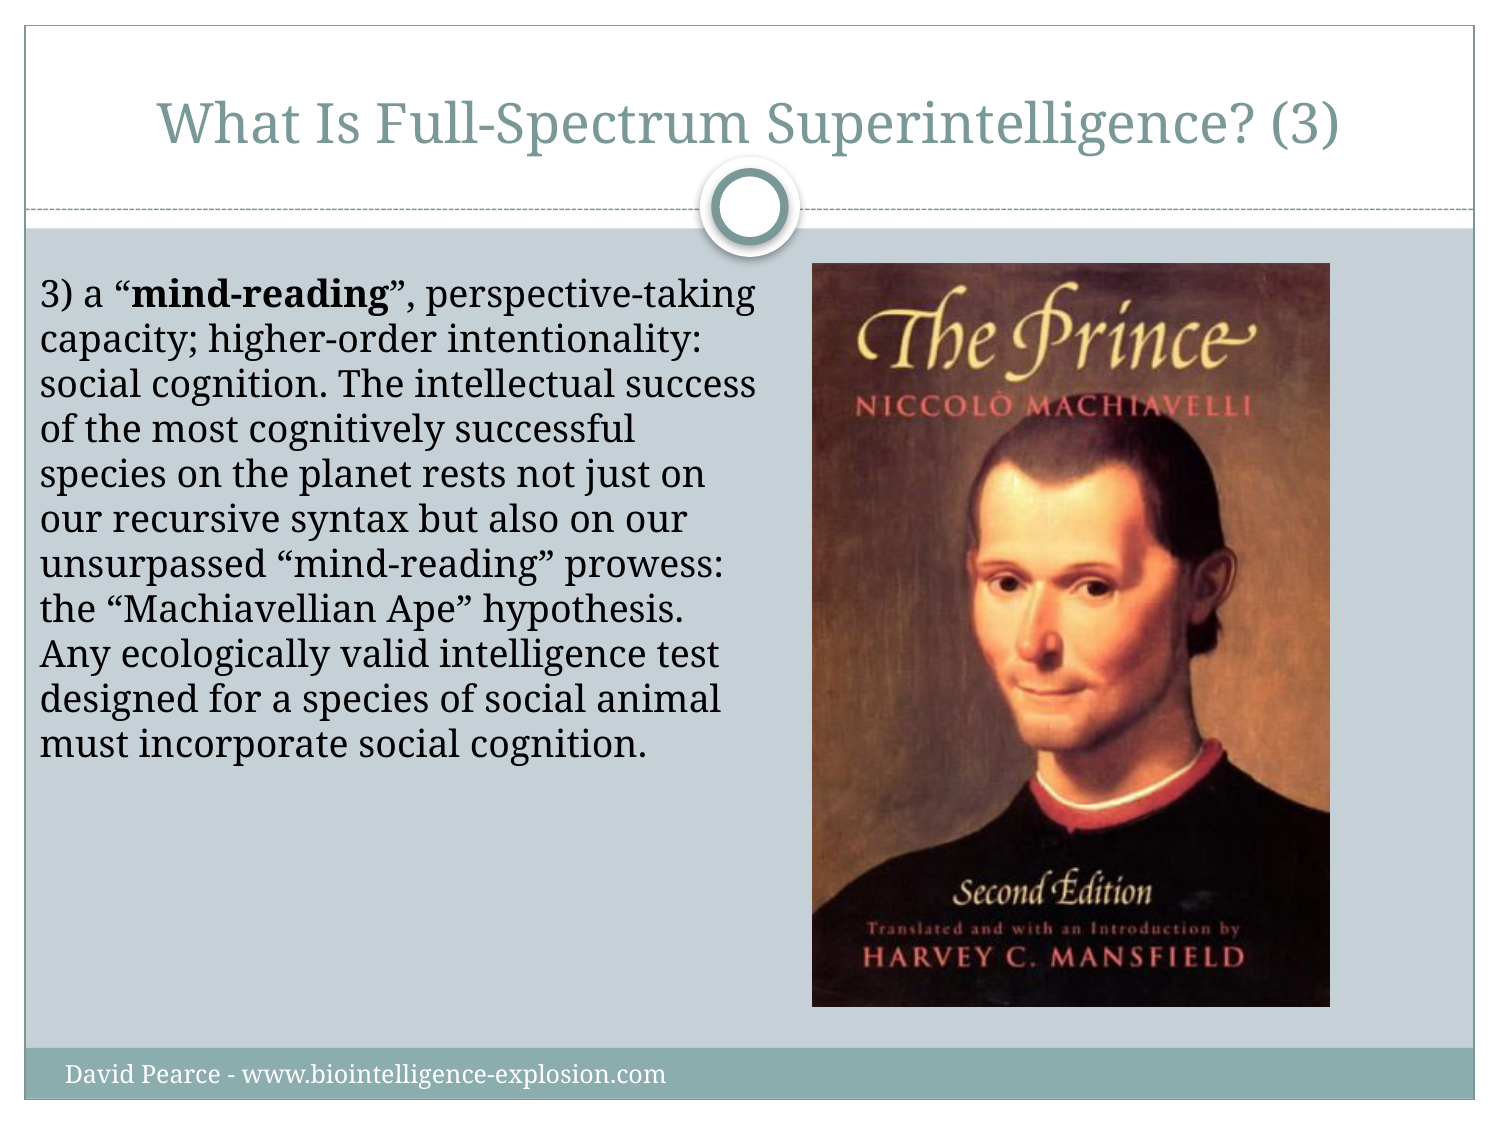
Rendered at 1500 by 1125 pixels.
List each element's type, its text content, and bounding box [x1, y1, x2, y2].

footer David Pearce - www.biointelligence-explosion.com [50, 1051, 713, 1112]
picture [812, 263, 1330, 1007]
text_box 3) a “mind-reading”, perspective-taking capacity; higher-order intentionality: social cognition. The intellectual success of the most cognitively successful species on the planet rests not just on our recursive syntax but also on our unsurpassed “mind-reading” prowess: the “Machiavellian Ape” hypothesis. Any ecologically valid intelligence test designed for a species of social animal must incorporate social cognition. [24, 262, 775, 773]
title What Is Full-Spectrum Superintelligence? (3) [49, 37, 1450, 162]
